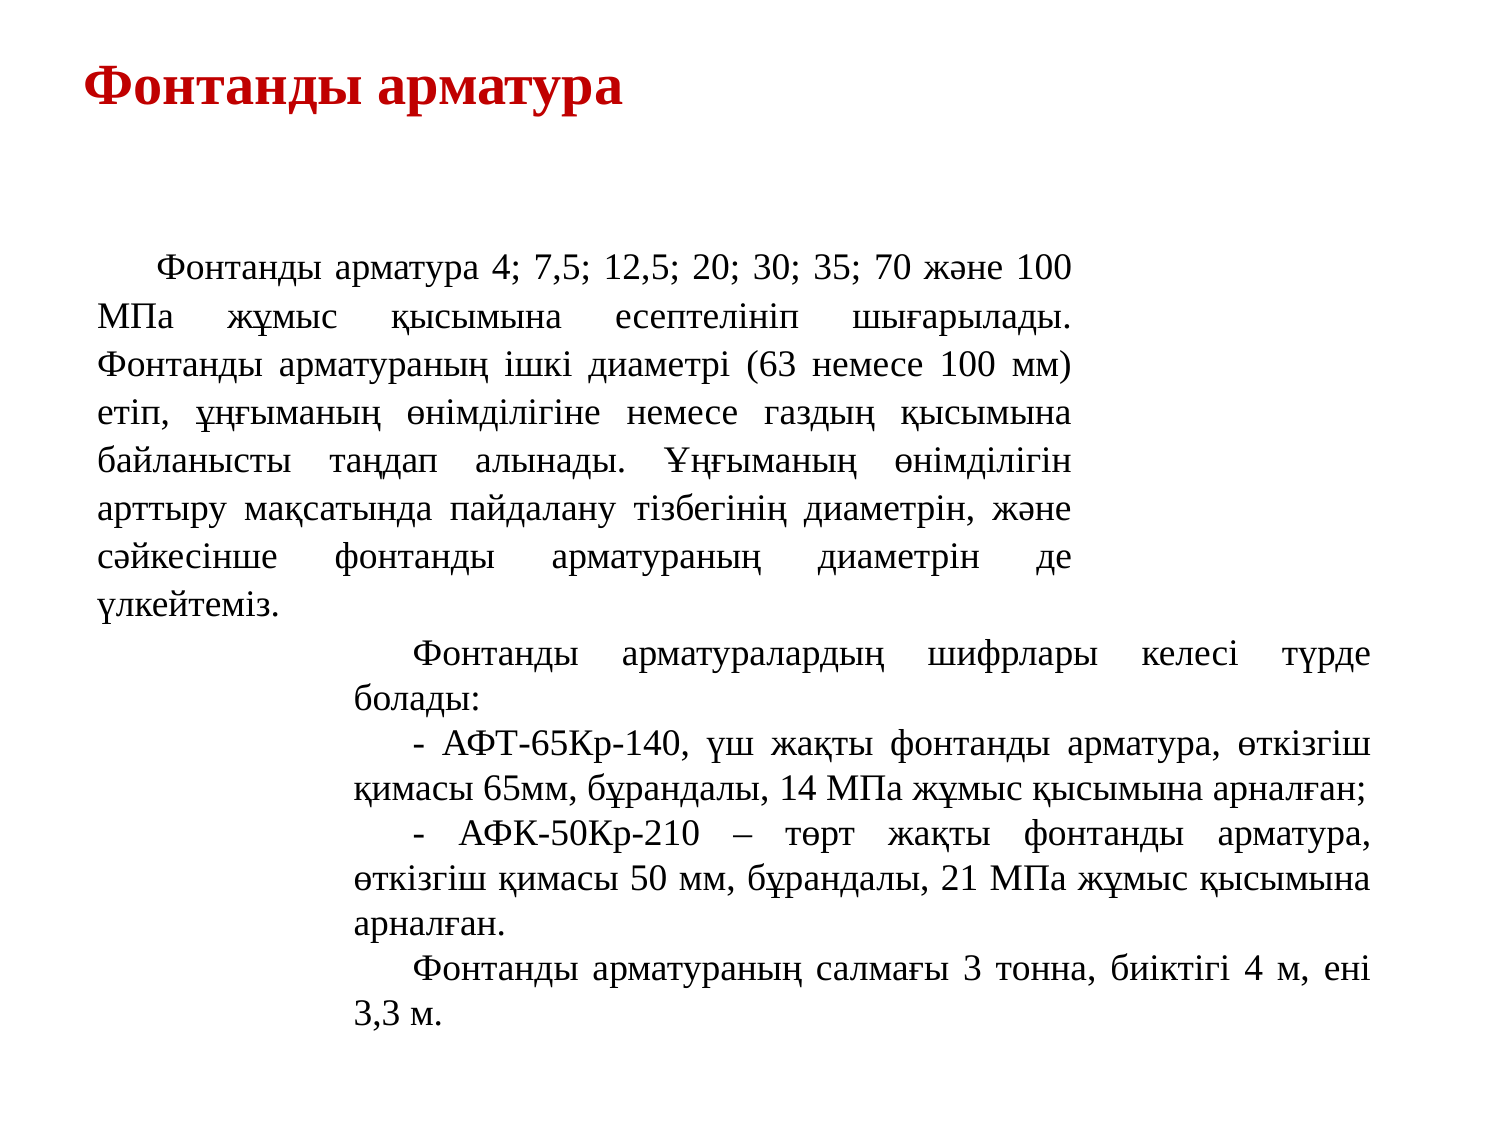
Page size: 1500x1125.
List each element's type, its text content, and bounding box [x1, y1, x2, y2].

text_box Фонтанды арматура 4; 7,5; 12,5; 20; 30; 35; 70 және 100 МПа жұмыс қысымына есептелініп шығарылады. Фонтанды арматураның ішкі диаметрі (63 немесе 100 мм) етіп, ұңғыманың өнімділігіне немесе газдың қысымына байланысты таңдап алынады. Ұңғыманың өнімділігін арттыру мақсатында пайдалану тізбегінің диаметрін, және сәйкесінше фонтанды арматураның диаметрін де үлкейтеміз. [82, 231, 1088, 632]
text_box Фонтанды арматура [68, 38, 654, 124]
text_box Фонтанды арматуралардың шифрлары келесі түрде болады: - АФТ-65Кр-140, үш жақты фонтанды арматура, өткізгіш қимасы 65мм, бұрандалы, 14 МПа жұмыс қысымына арналған; - АФК-50Кр-210 – төрт жақты фонтанды арматура, өткізгіш қимасы 50 мм, бұрандалы, 21 МПа жұмыс қысымына арналған. Фонтанды арматураның салмағы 3 тонна, биіктігі 4 м, ені 3,3 м. [338, 620, 1387, 1040]
